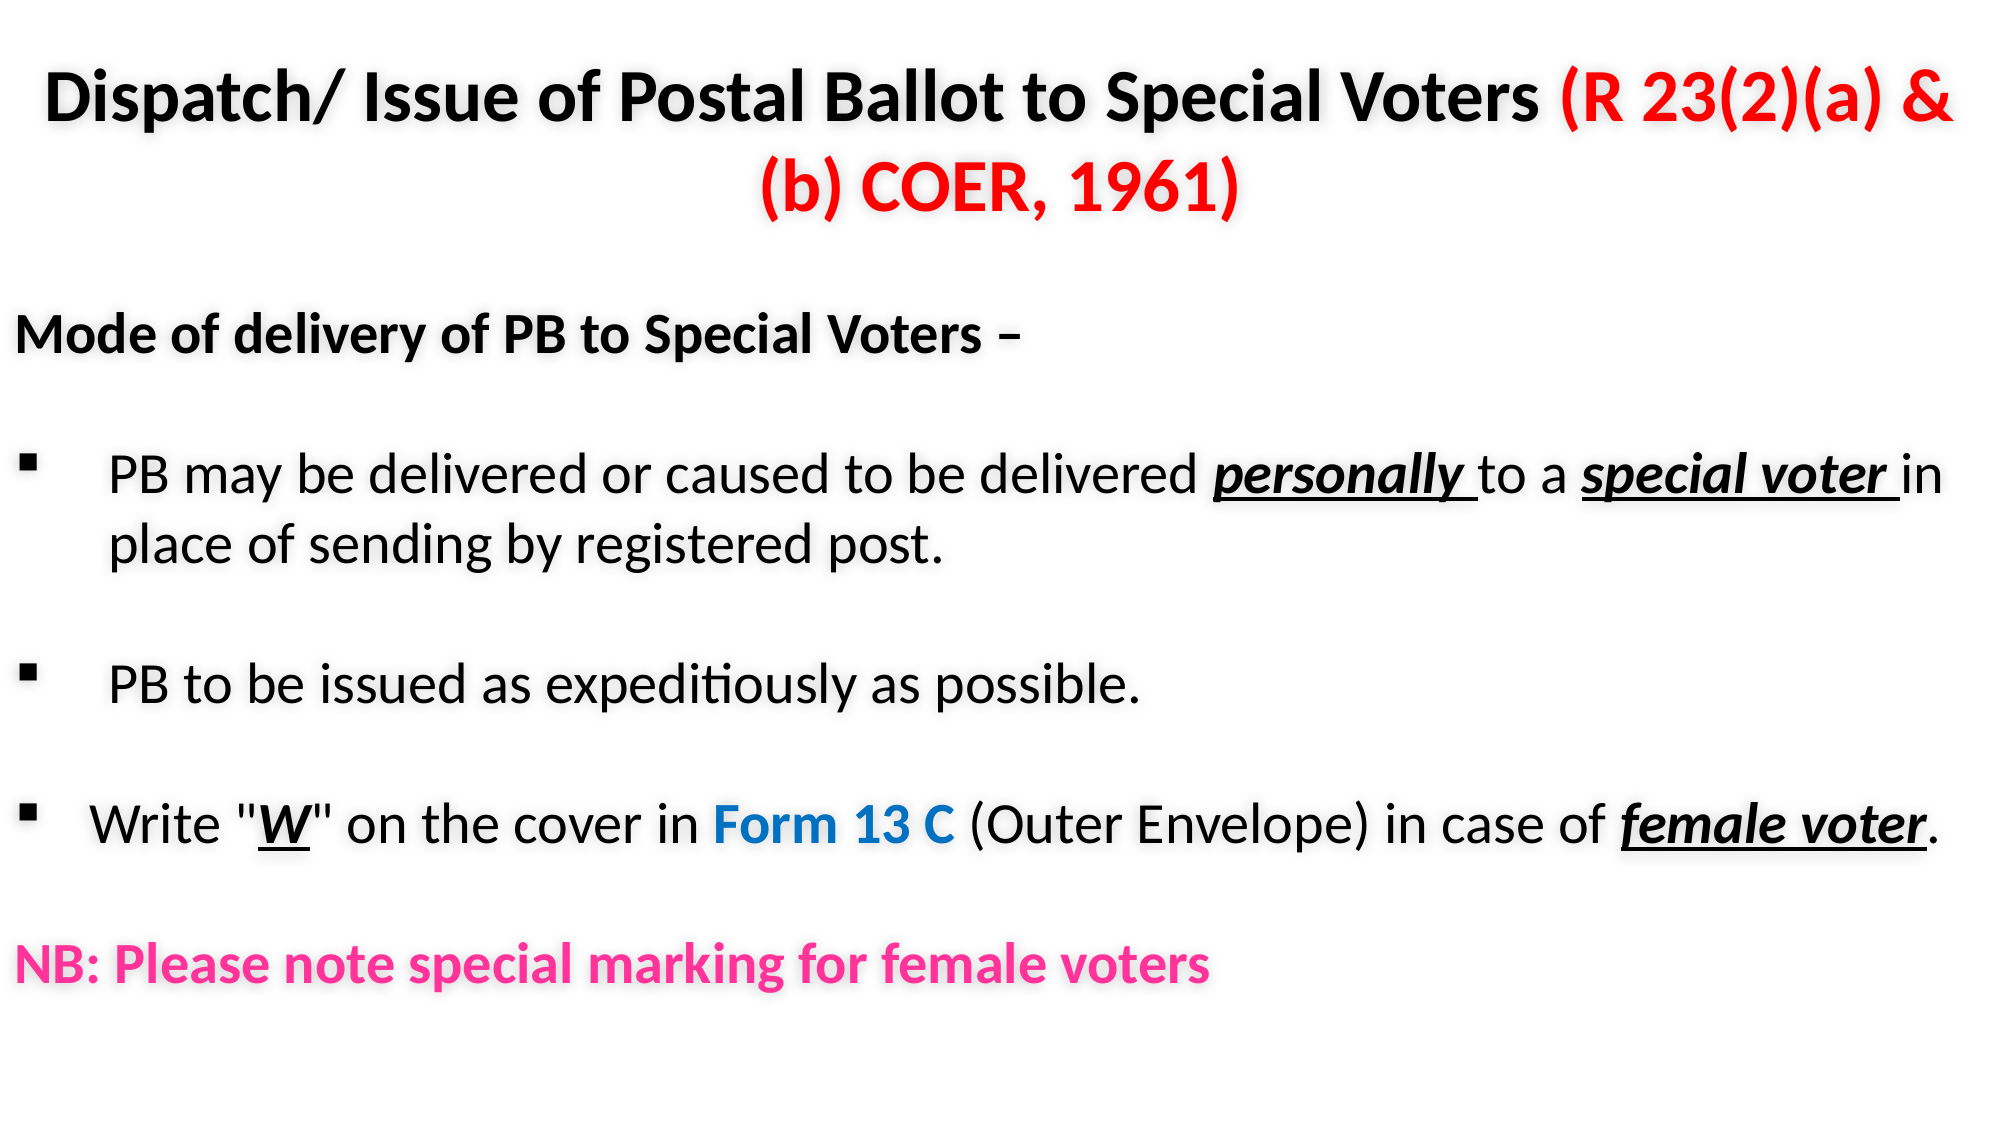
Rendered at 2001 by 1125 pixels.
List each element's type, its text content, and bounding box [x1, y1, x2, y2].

text_box Dispatch/ Issue of Postal Ballot to Special Voters (R 23(2)(a) & (b) COER, 1961) [0, 38, 2000, 283]
text_box Mode of delivery of PB to Special Voters – PB may be delivered or caused to be delivered personally to a special voter in place of sending by registered post. PB to be issued as expeditiously as possible. Write "W" on the cover in Form 13 C (Outer Envelope) in case of female voter. NB: Please note special marking for female voters [0, 287, 2000, 1072]
